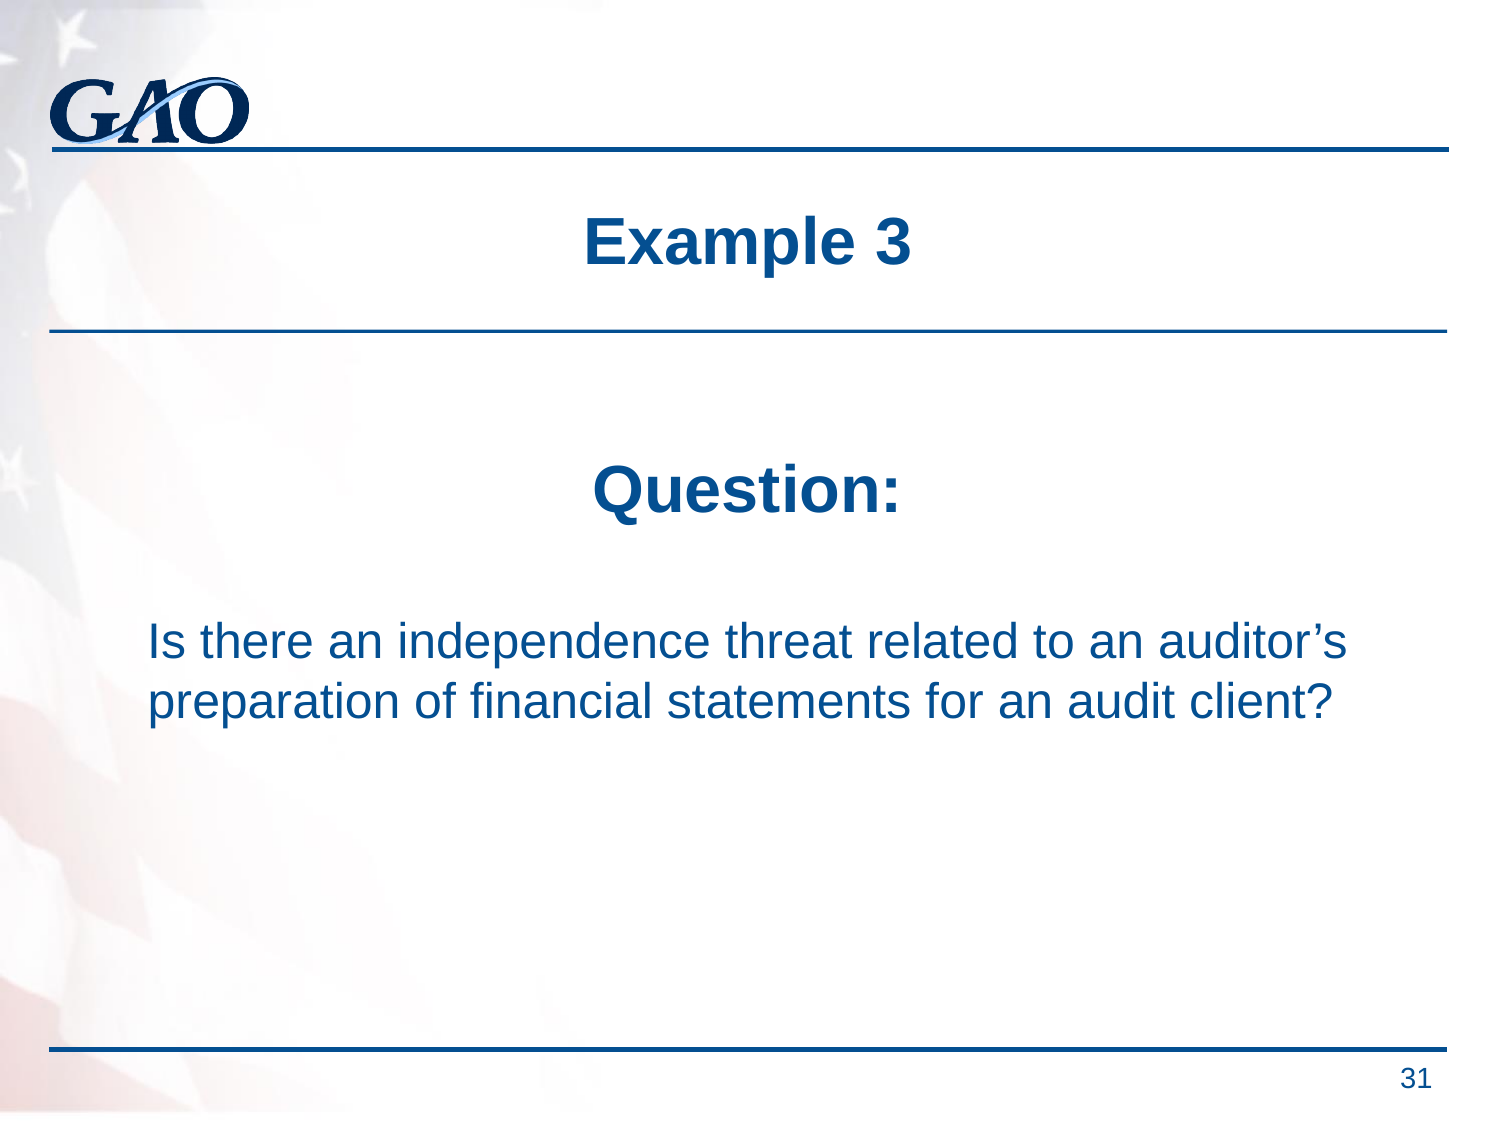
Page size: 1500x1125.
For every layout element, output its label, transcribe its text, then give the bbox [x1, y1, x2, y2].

picture [0, 0, 1500, 1125]
title Example 3 [49, 162, 1447, 313]
list Question: Is there an independence threat related to an auditor’s preparation of financial statements for an audit client? [49, 343, 1447, 1038]
slide_number 31 [1097, 1050, 1448, 1103]
